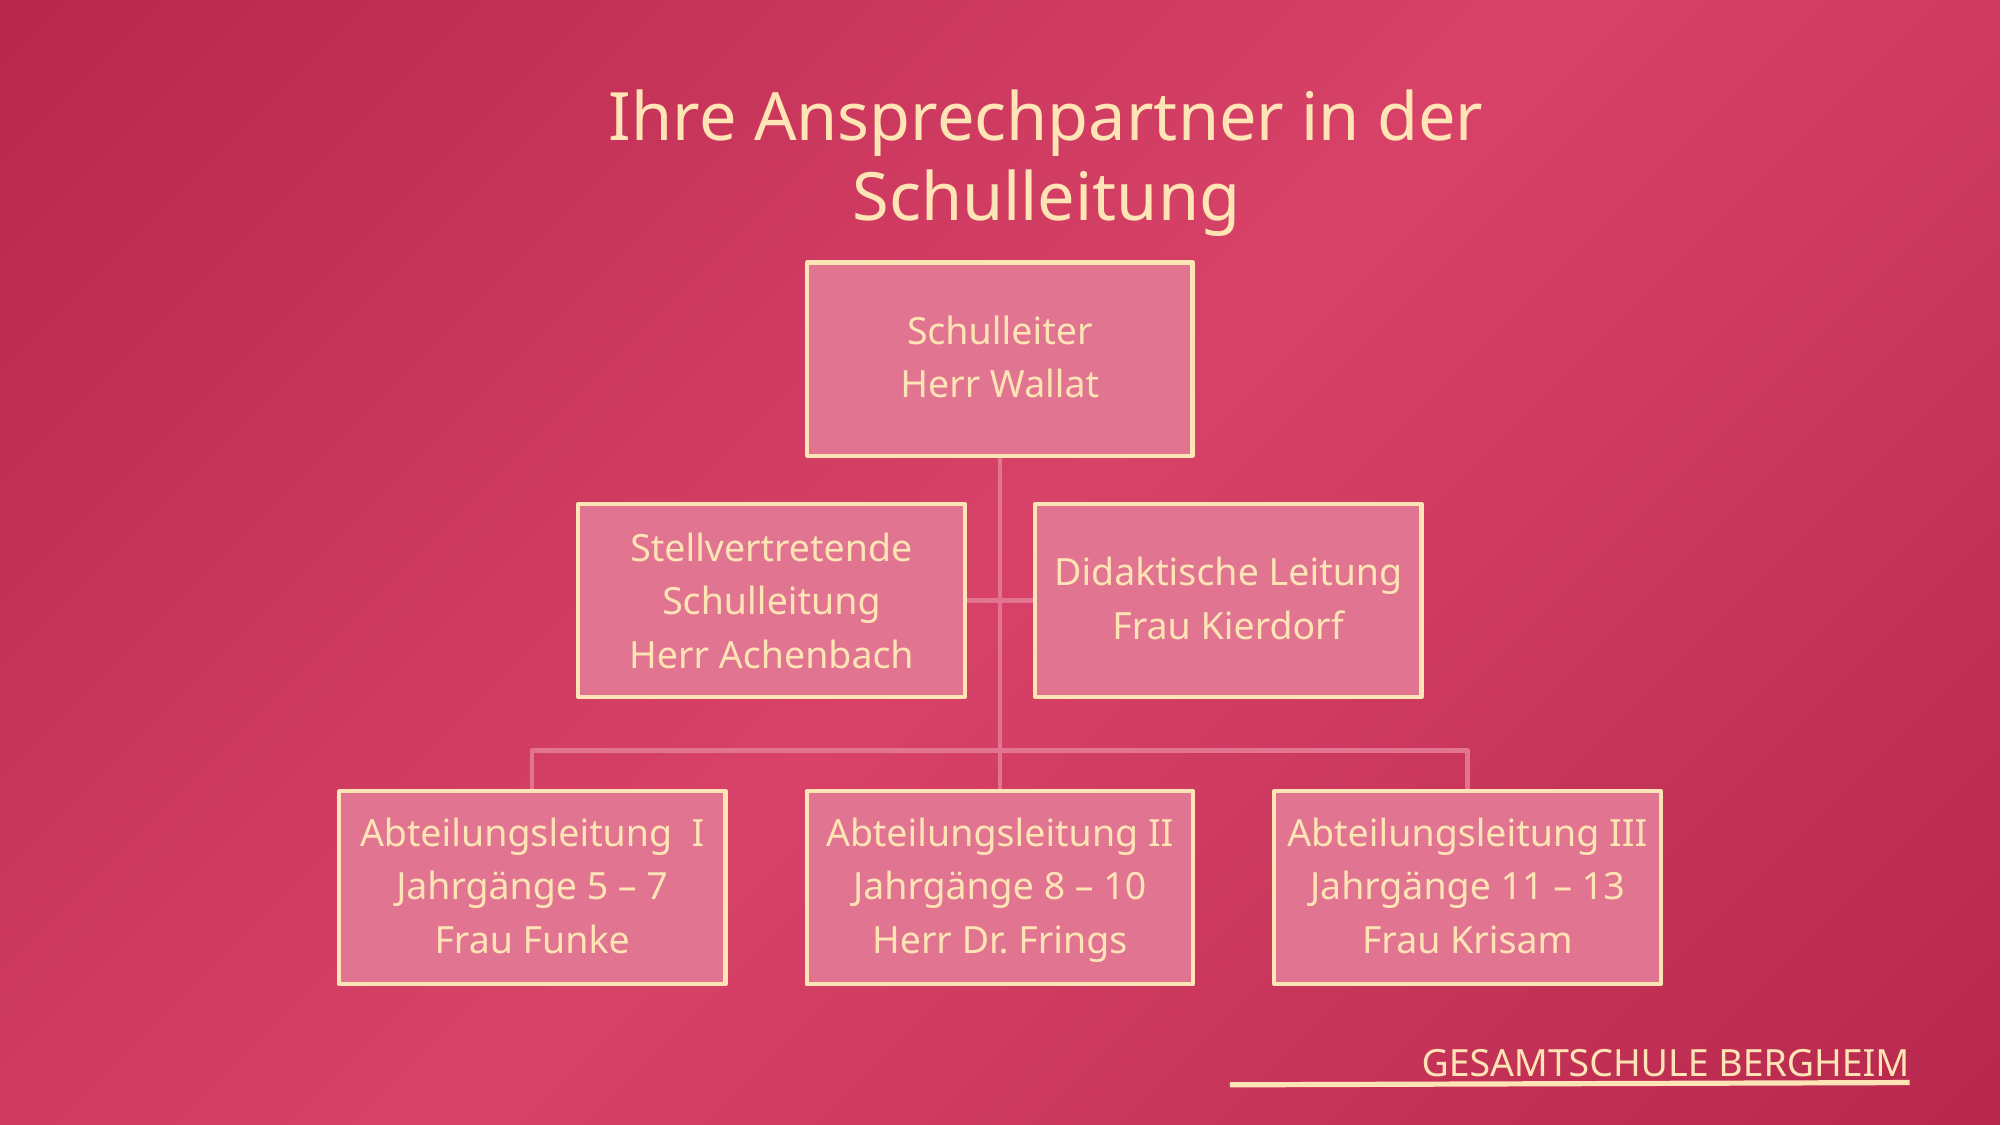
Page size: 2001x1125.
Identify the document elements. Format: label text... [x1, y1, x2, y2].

text_box Ihre Ansprechpartner in der Schulleitung [418, 66, 1675, 241]
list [324, 262, 1676, 1006]
